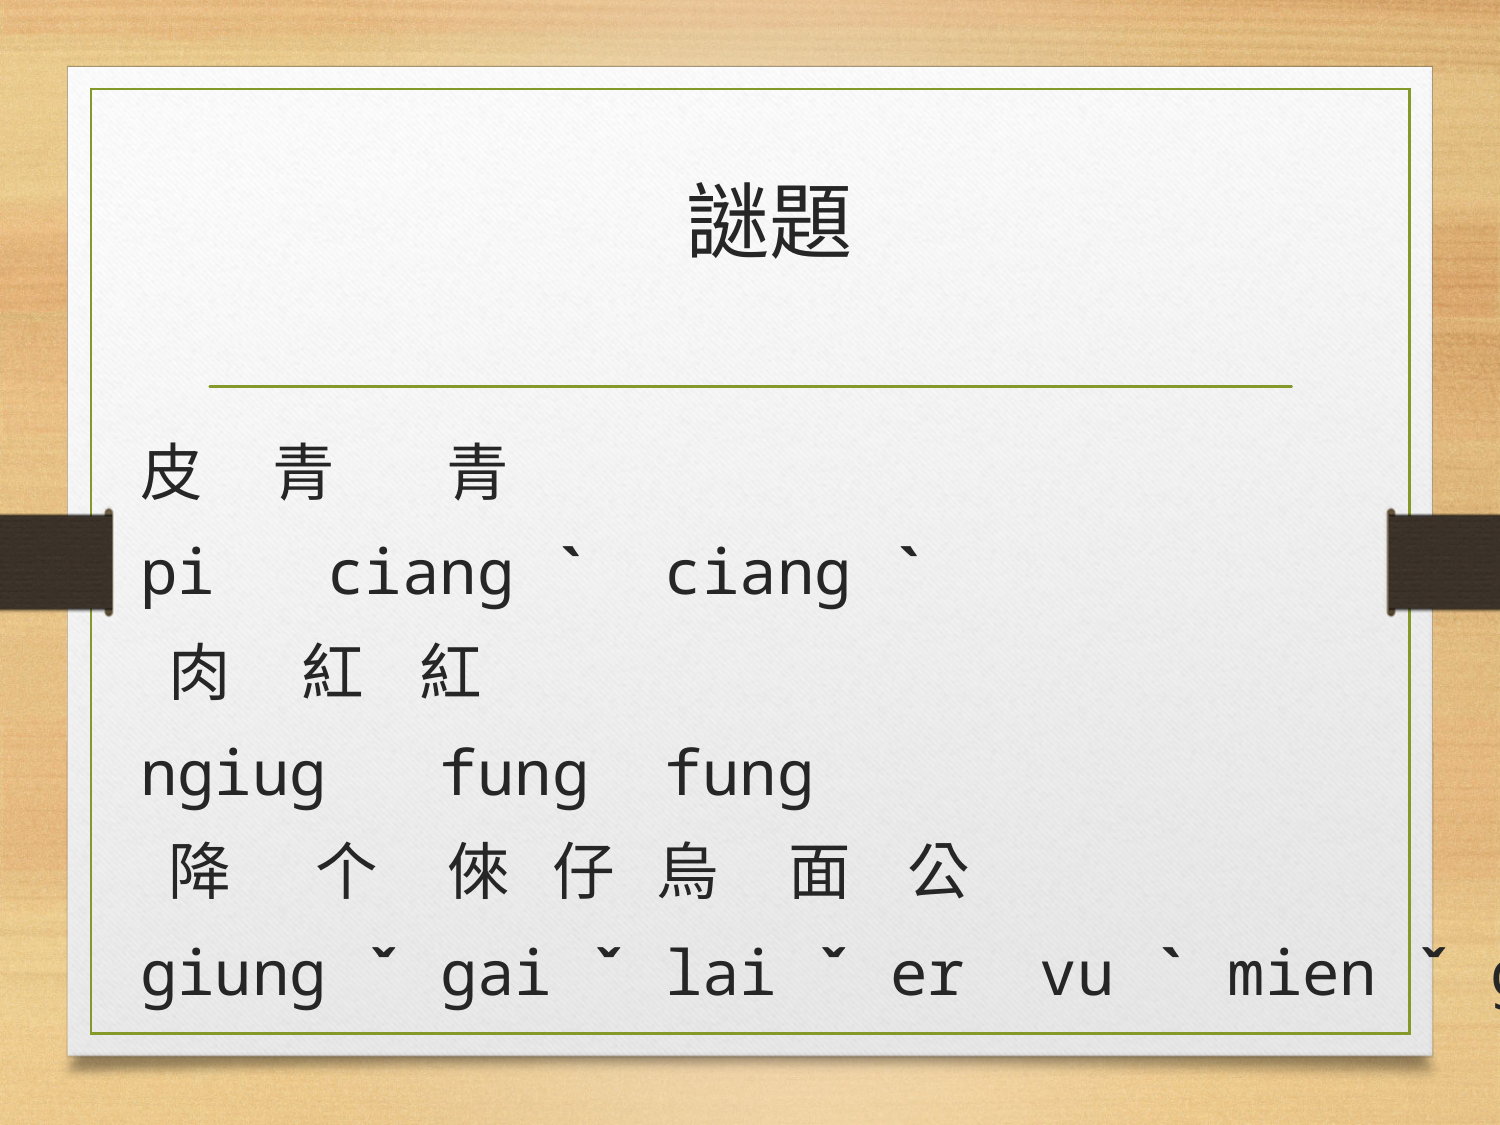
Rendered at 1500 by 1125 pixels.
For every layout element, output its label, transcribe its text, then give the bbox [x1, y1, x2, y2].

list 皮 青 青 pi ciang ˋ ciang ˋ 肉 紅 紅 ngiug fung fung 降 个 倈 仔 烏 面 公 giung ˇ gai ˇ lai ˇ er vu ˋ mien ˇ gung ˋ [125, 425, 1500, 1125]
title 謎題 [192, 112, 1308, 327]
picture [0, 0, 1500, 1125]
